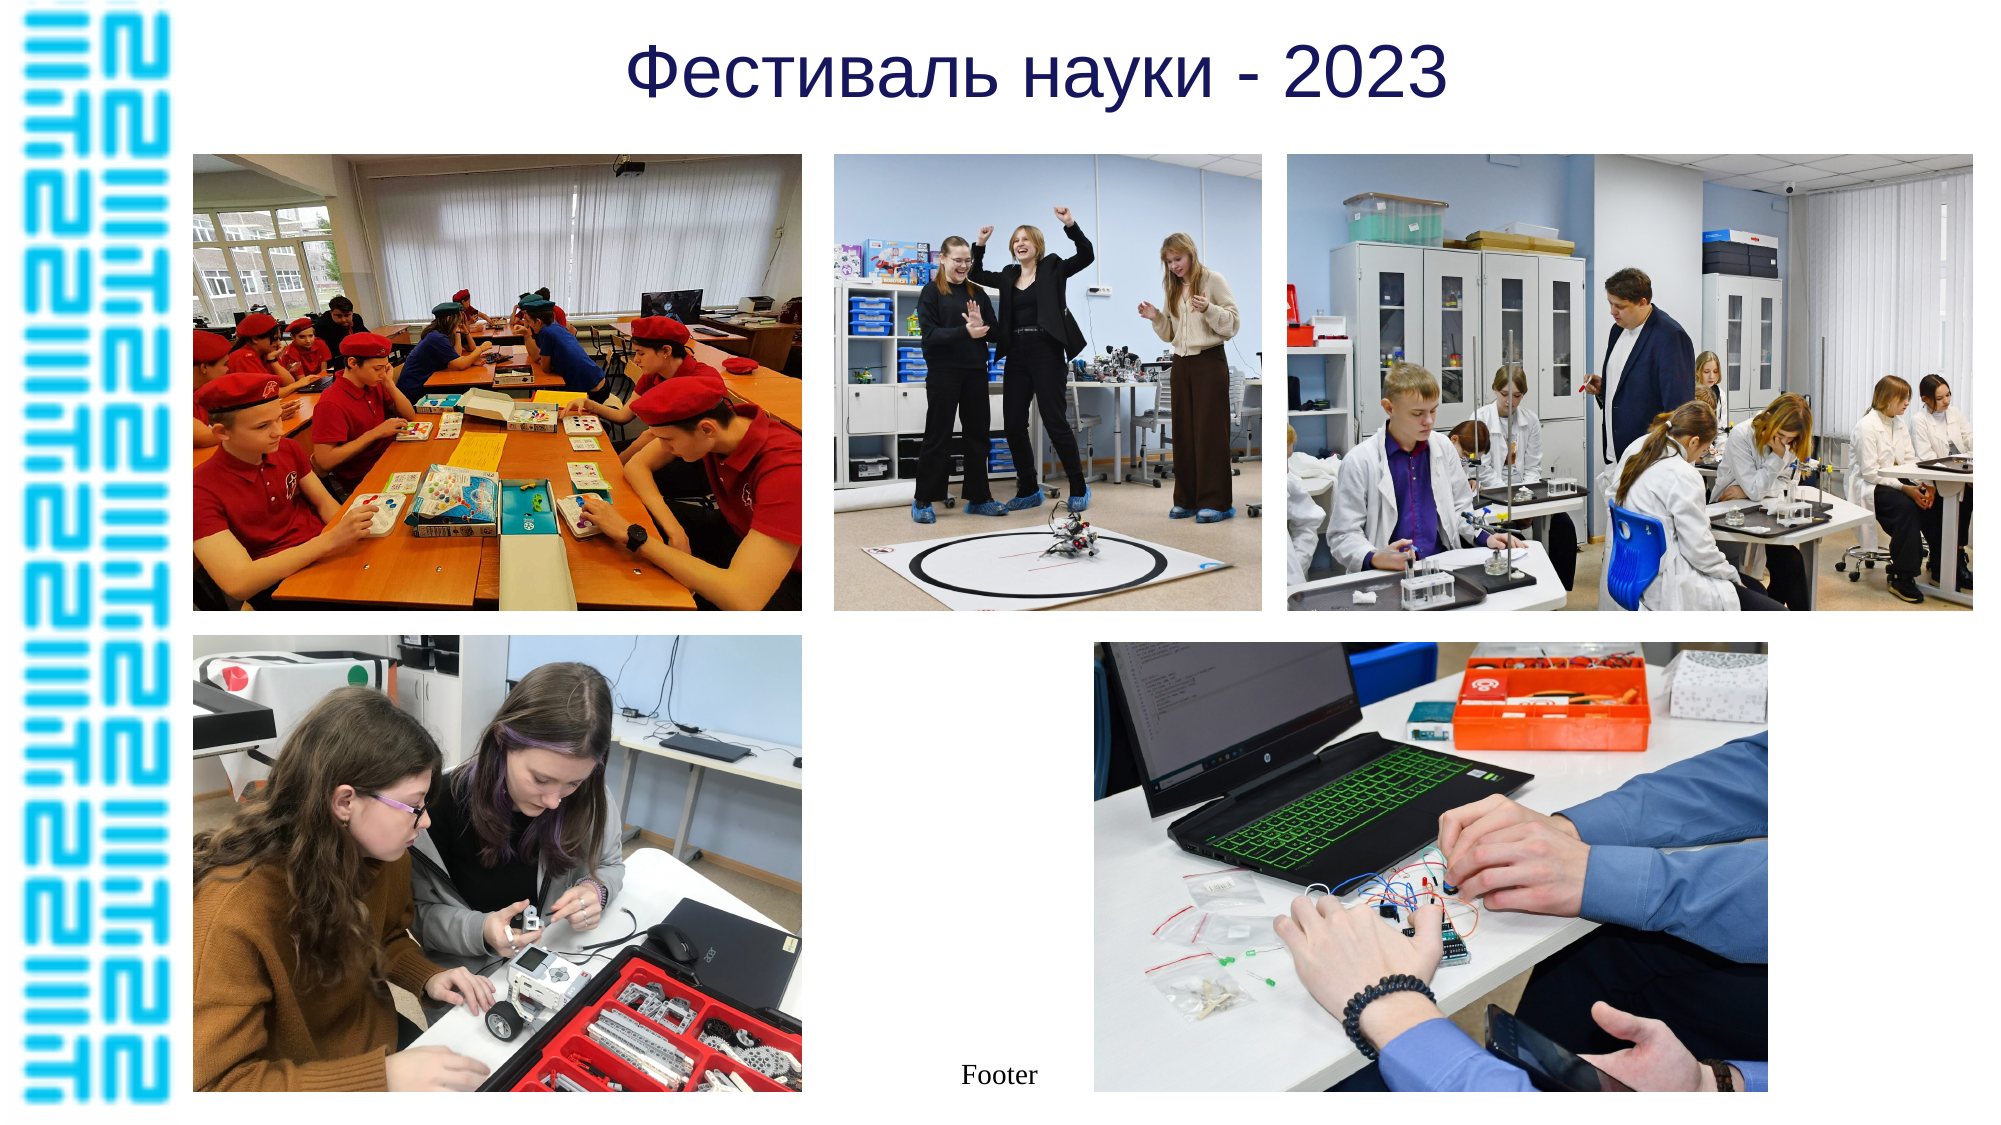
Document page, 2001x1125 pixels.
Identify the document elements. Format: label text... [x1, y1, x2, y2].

picture [1287, 154, 1973, 611]
picture [0, 2, 802, 1123]
picture [834, 154, 1262, 611]
title Фестиваль науки - 2023 [279, 0, 1816, 166]
footer Footer [662, 1042, 1337, 1103]
picture [1094, 642, 1768, 1092]
